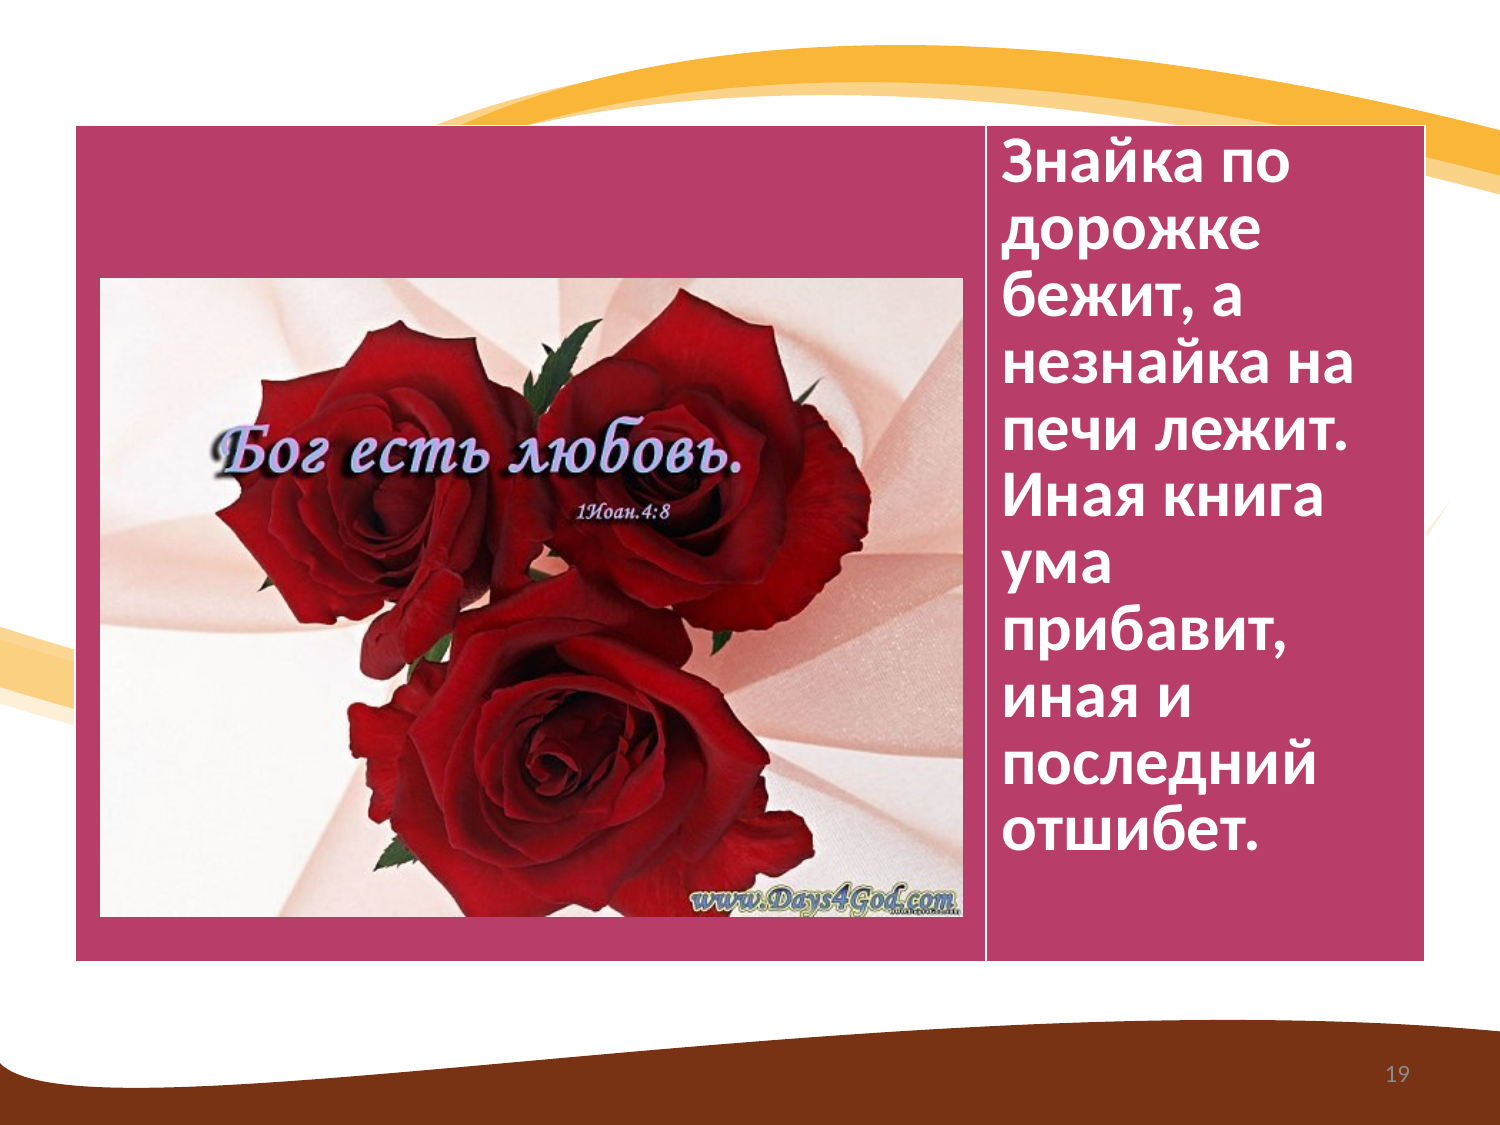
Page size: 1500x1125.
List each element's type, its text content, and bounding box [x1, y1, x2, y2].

slide_number 19 [1074, 1042, 1425, 1103]
picture [100, 278, 963, 918]
table_header [76, 126, 985, 961]
table_header Знайка по дорожке бежит, а незнайка на печи лежит. Иная книга ума прибавит, иная и последний отшибет. [987, 126, 1424, 961]
